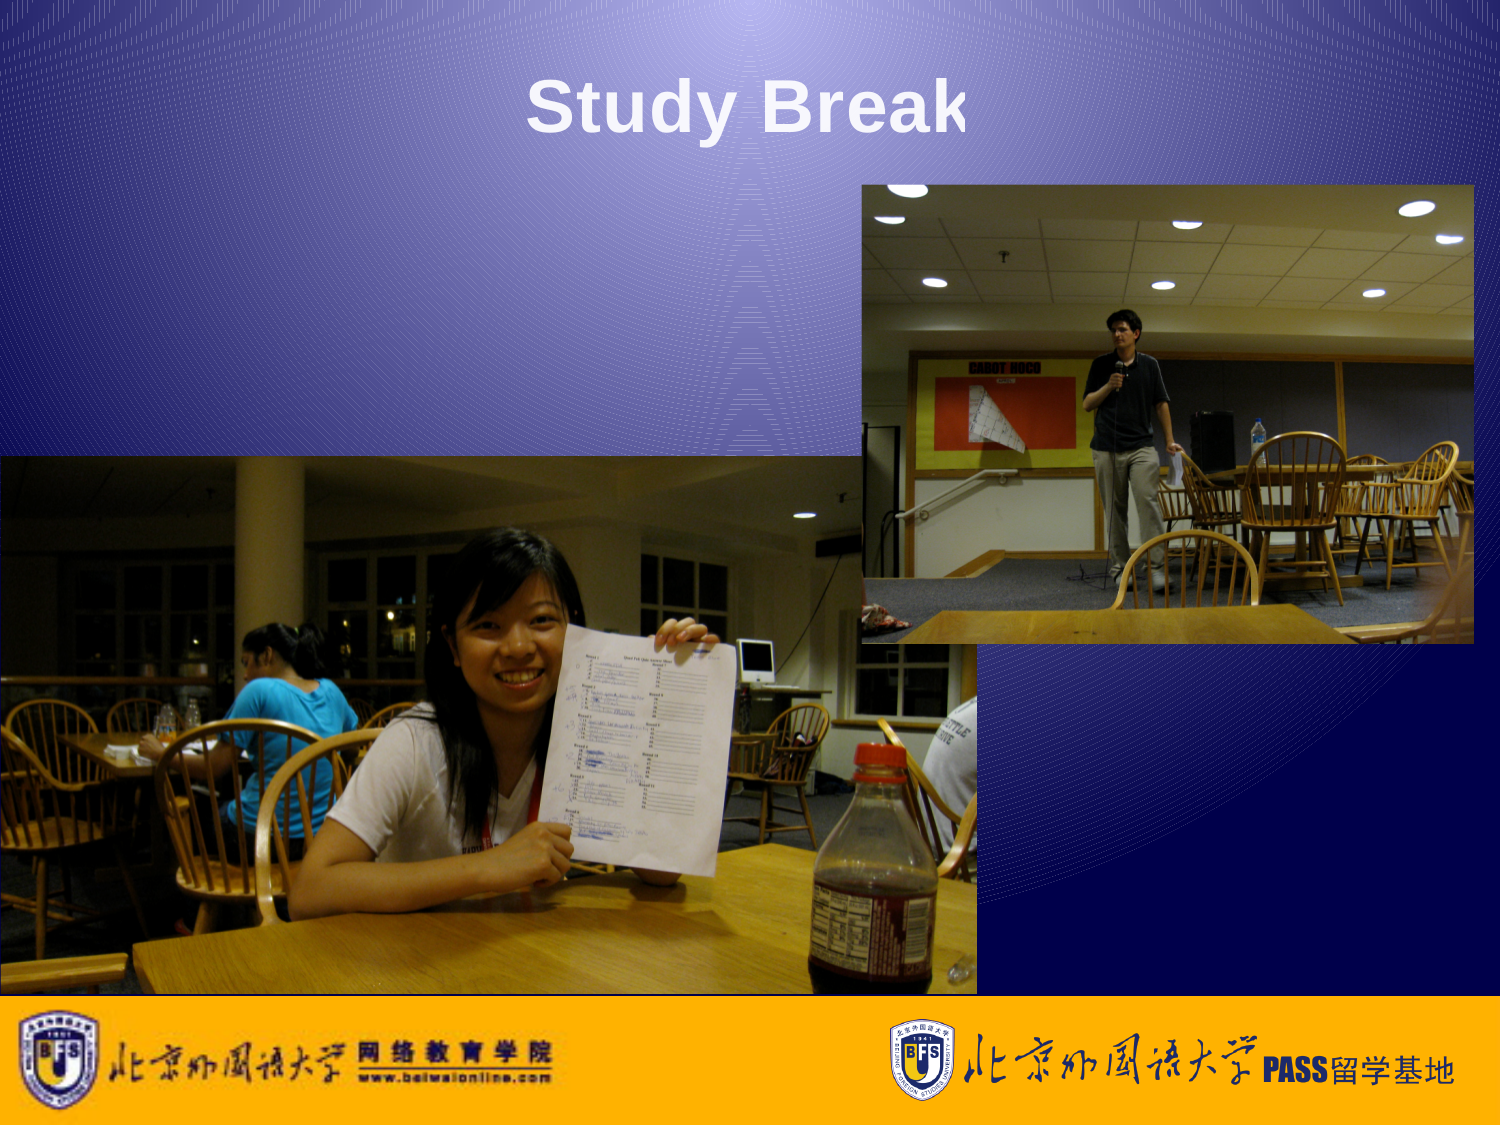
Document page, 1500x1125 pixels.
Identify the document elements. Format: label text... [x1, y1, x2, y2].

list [0, 455, 978, 994]
picture [860, 184, 1475, 645]
title Study Break [50, 50, 1450, 194]
picture [0, 996, 1500, 1125]
